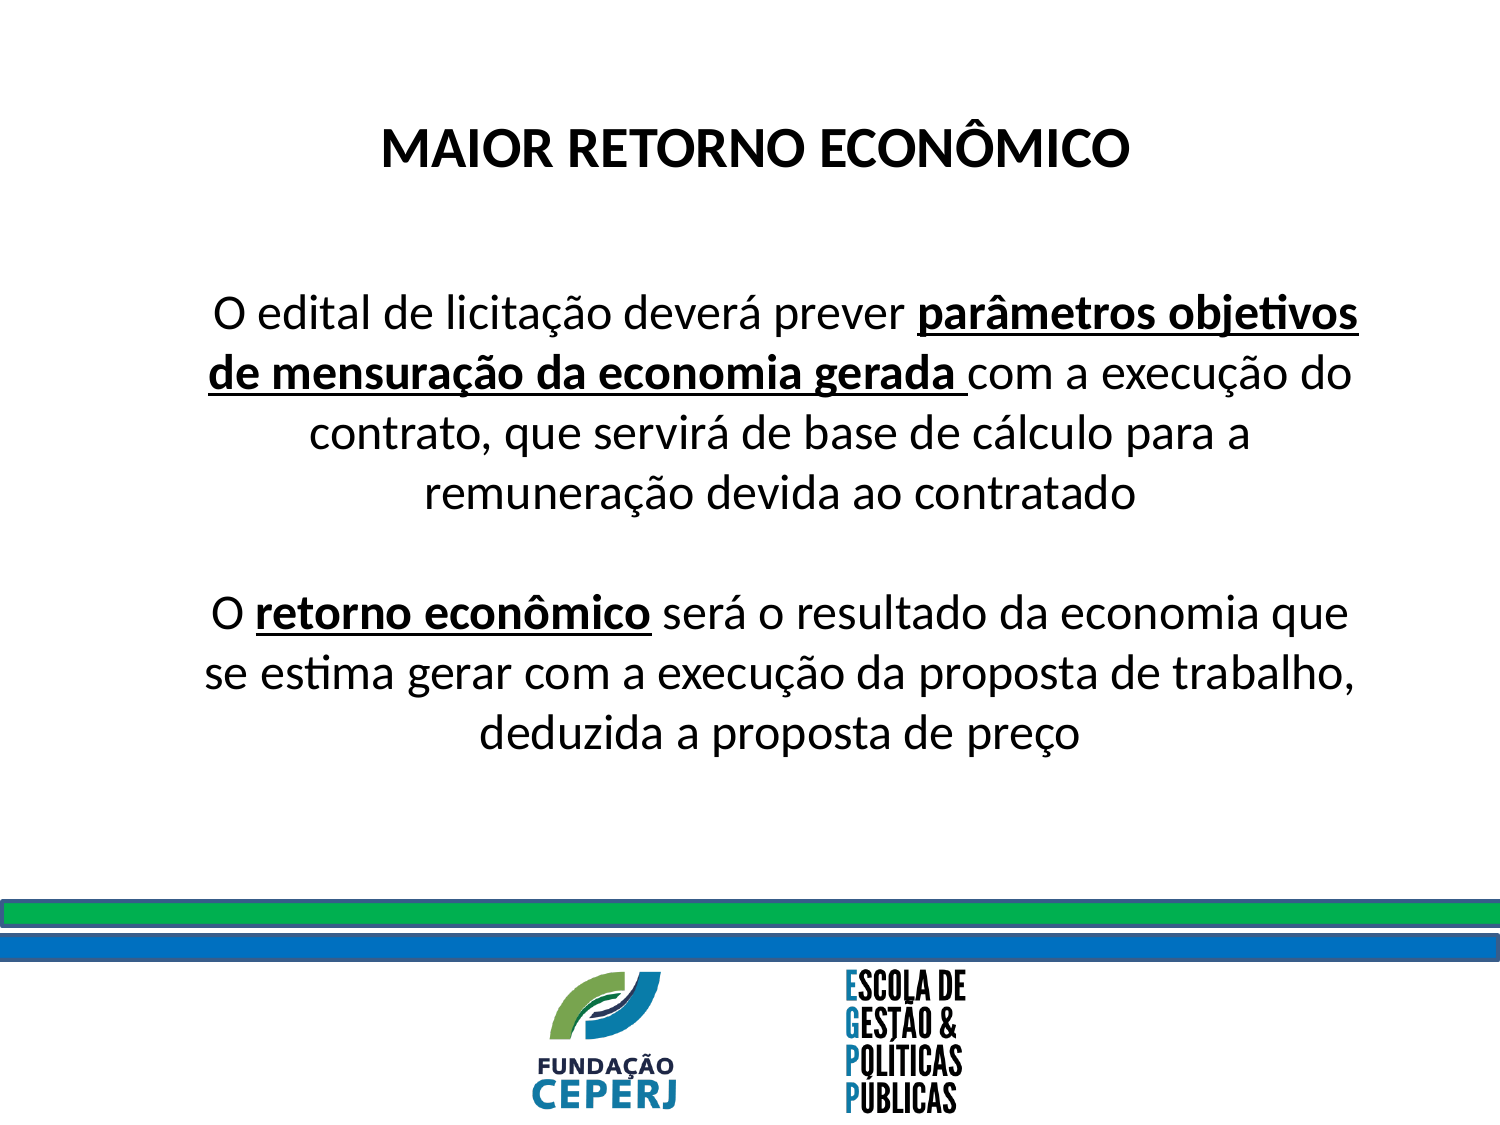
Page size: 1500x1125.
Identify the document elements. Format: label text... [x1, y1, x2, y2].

picture [0, 933, 1500, 1119]
picture [513, 964, 703, 1117]
picture [0, 899, 1500, 928]
text_box O edital de licitação deverá prever parâmetros objetivos de mensuração da economia gerada com a execução do contrato, que servirá de base de cálculo para a remuneração devida ao contratado O retorno econômico será o resultado da economia que se estima gerar com a execução da proposta de trabalho, deduzida a proposta de preço [171, 272, 1390, 827]
text_box MAIOR RETORNO ECONÔMICO [64, 101, 1447, 257]
